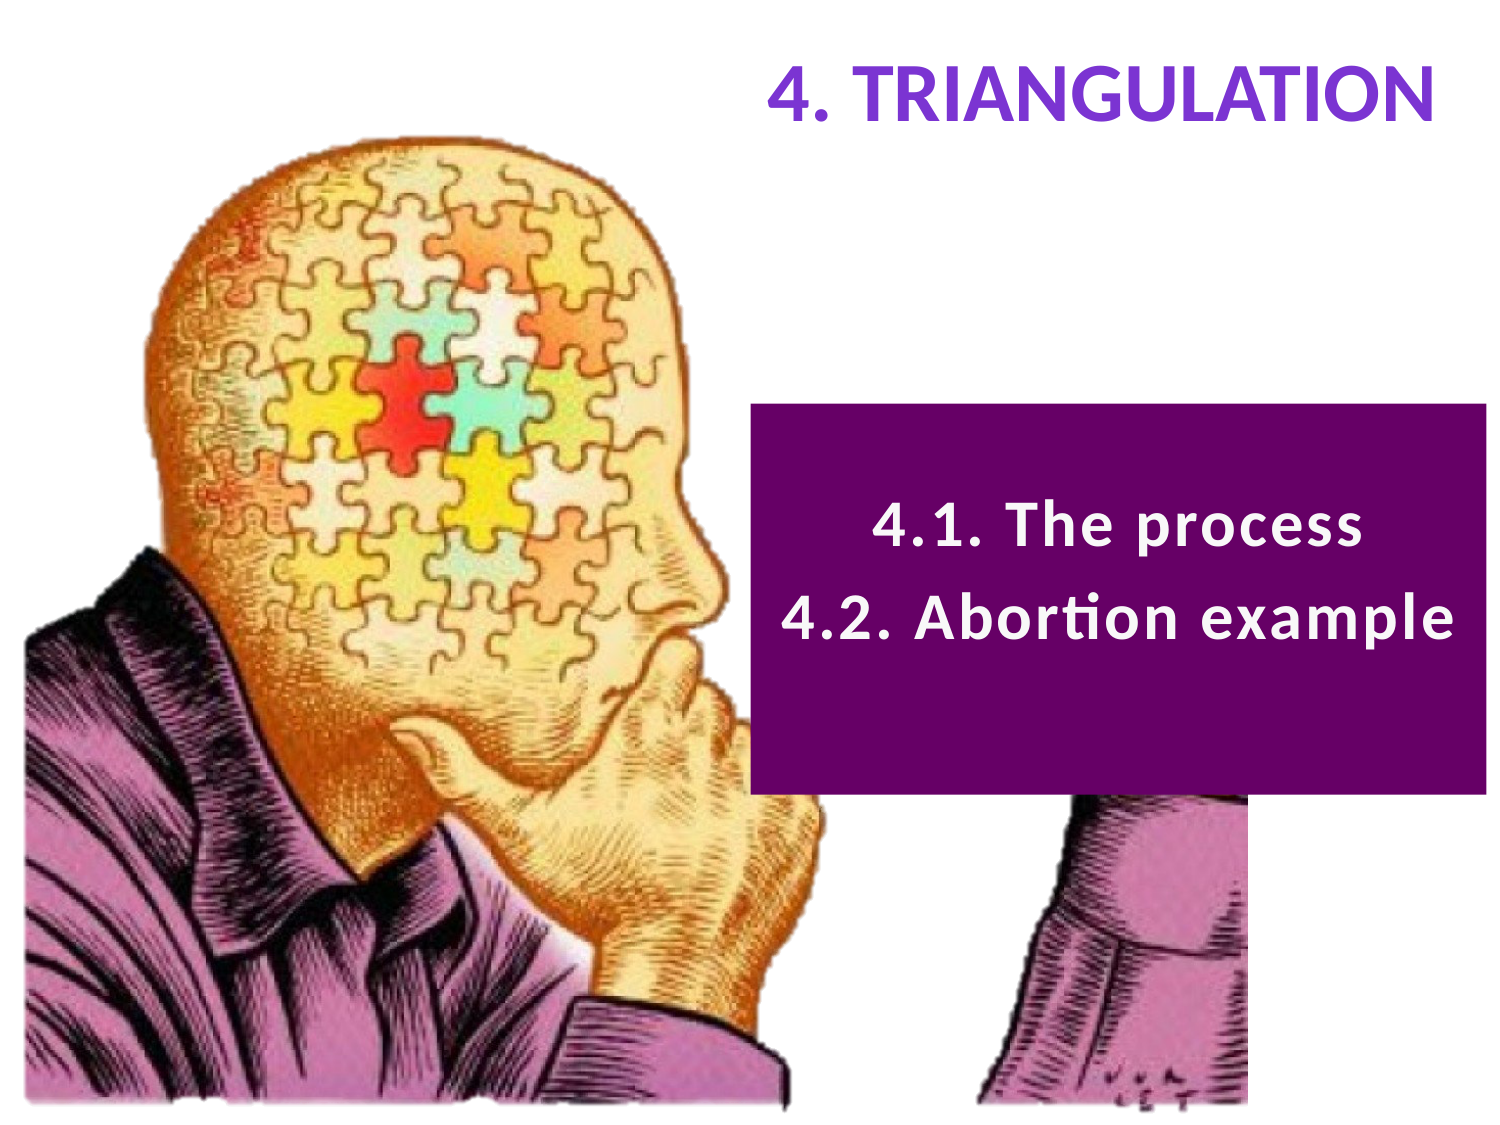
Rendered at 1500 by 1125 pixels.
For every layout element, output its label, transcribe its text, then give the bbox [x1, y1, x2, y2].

title 4. TRIANGULATION [22, 29, 1453, 147]
picture [22, 127, 1249, 1116]
subtitle 4.1. The process 4.2. Abortion example [1255, 403, 1487, 795]
